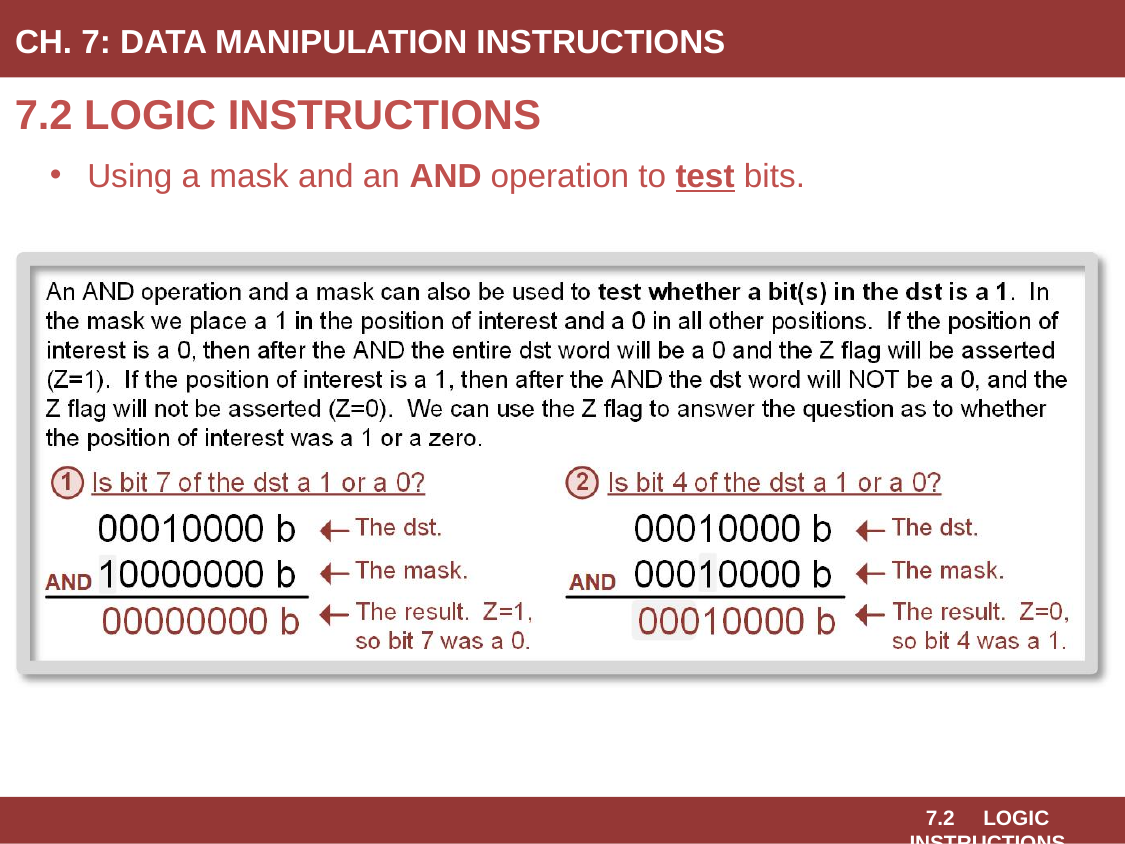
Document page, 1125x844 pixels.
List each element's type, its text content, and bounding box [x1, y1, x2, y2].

picture [9, 245, 1116, 691]
text_box Using a mask and an AND operation to test bits. [34, 146, 1125, 797]
subtitle 7.2 Logic Instructions [849, 797, 1125, 844]
text_box [0, 795, 849, 844]
title Ch. 7: Data Manipulation Instructions [0, 1, 1125, 78]
text_box 7.2 Logic Instructions [0, 80, 1088, 146]
